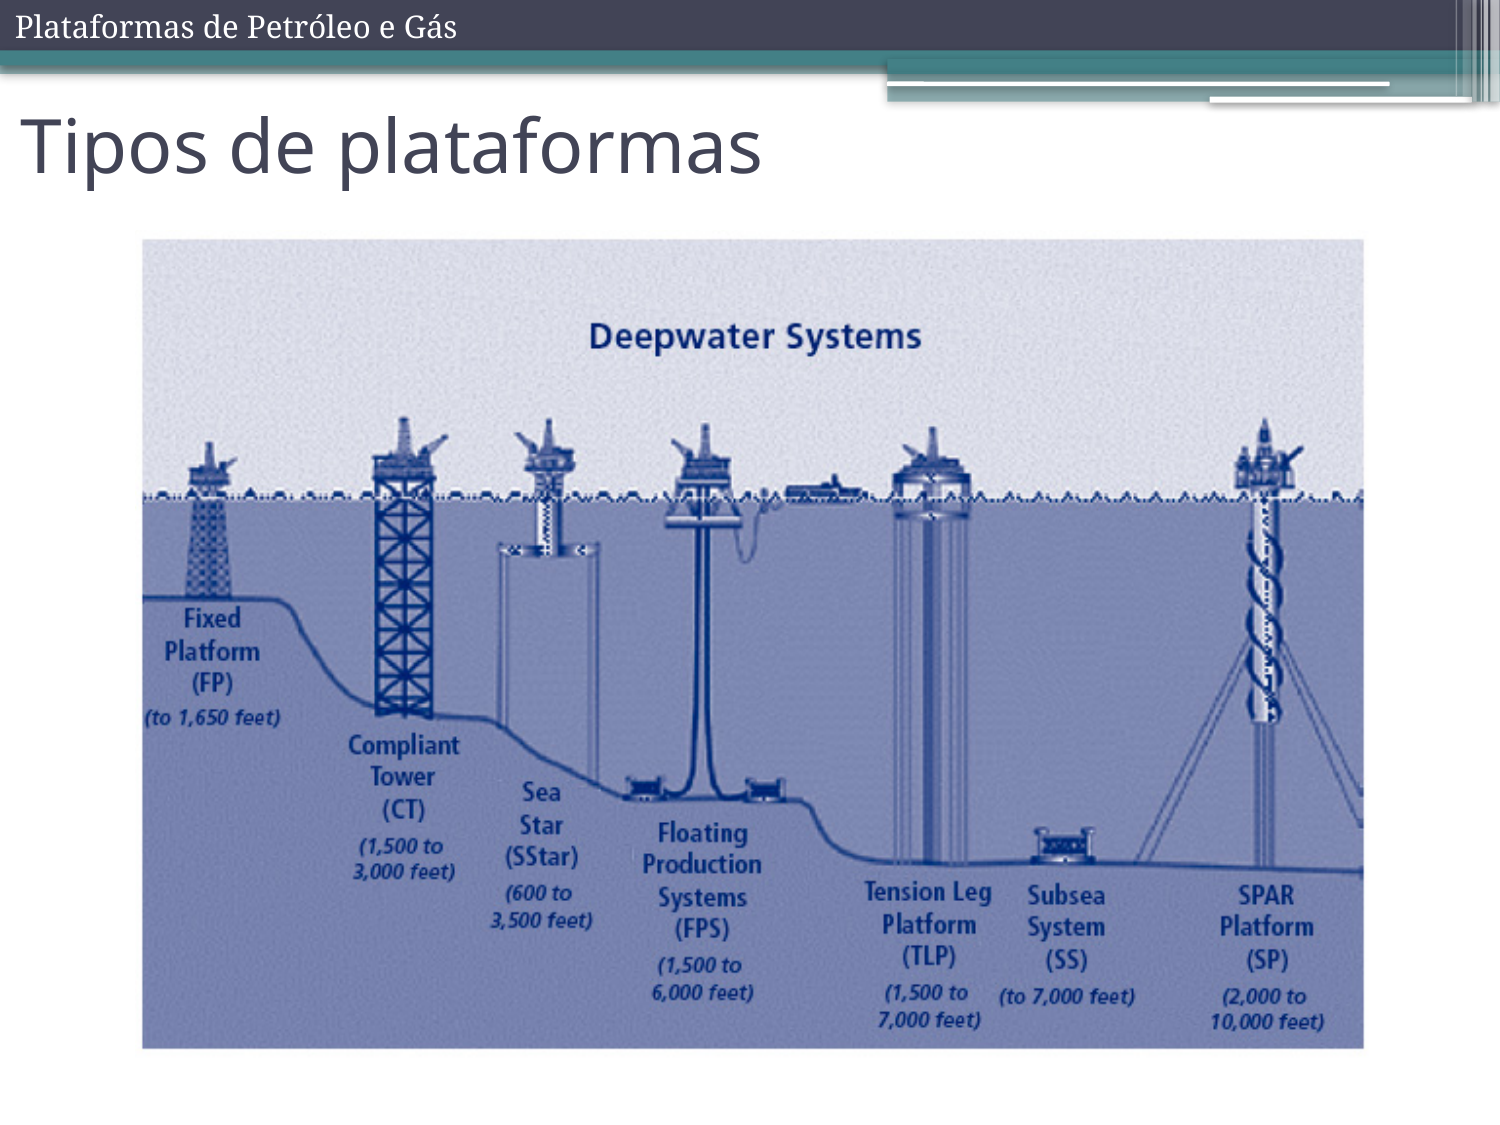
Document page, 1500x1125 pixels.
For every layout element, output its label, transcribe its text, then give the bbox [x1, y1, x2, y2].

title Tipos de plataformas [5, 78, 880, 209]
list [135, 229, 1372, 1059]
